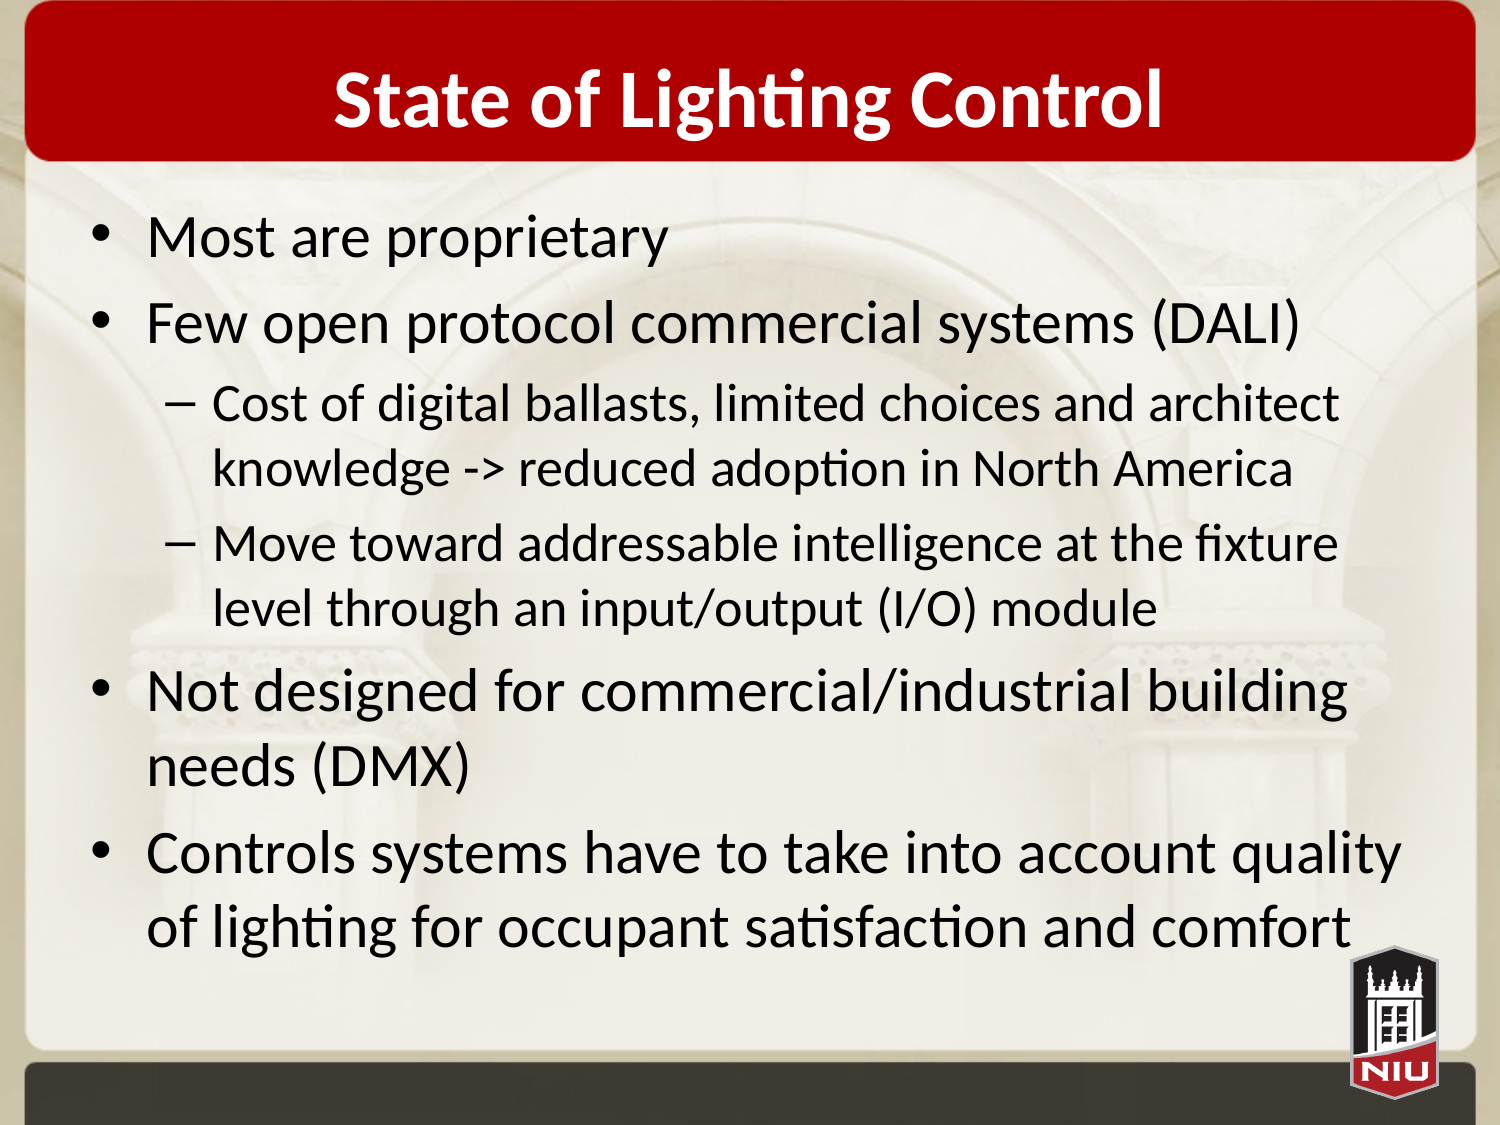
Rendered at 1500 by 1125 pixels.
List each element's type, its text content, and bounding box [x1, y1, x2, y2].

list Most are proprietary Few open protocol commercial systems (DALI) Cost of digital ballasts, limited choices and architect knowledge -> reduced adoption in North America Move toward addressable intelligence at the fixture level through an input/output (I/O) module Not designed for commercial/industrial building needs (DMX) Controls systems have to take into account quality of lighting for occupant satisfaction and comfort [75, 187, 1425, 988]
title State of Lighting Control [75, 24, 1425, 163]
picture [0, 0, 1500, 1125]
